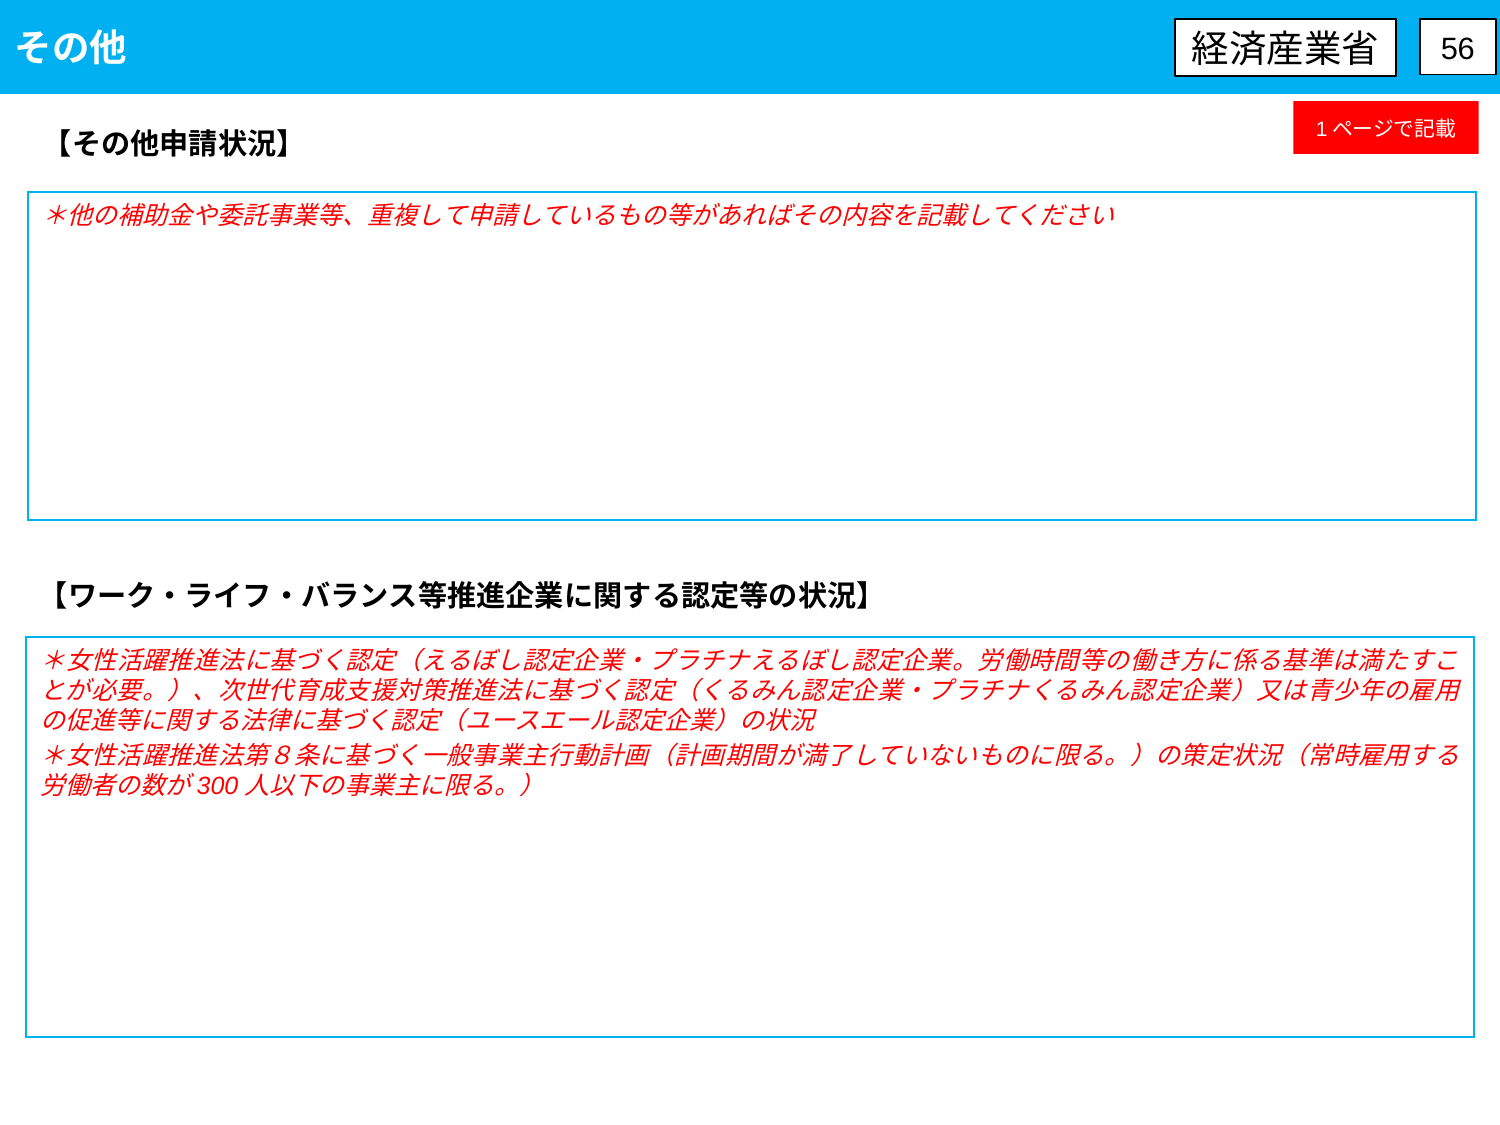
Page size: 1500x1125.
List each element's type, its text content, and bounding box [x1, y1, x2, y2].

text_box ＊他の補助金や委託事業等、重複して申請しているもの等があればその内容を記載してください [28, 191, 1476, 521]
text_box その他 [0, 0, 1500, 94]
text_box 経済産業省 [1173, 17, 1398, 78]
text_box ＊女性活躍推進法に基づく認定（えるぼし認定企業・プラチナえるぼし認定企業。労働時間等の働き方に係る基準は満たすことが必要。）、次世代育成支援対策推進法に基づく認定（くるみん認定企業・プラチナくるみん認定企業）又は青少年の雇用の促進等に関する法律に基づく認定（ユースエール認定企業）の状況 ＊女性活躍推進法第８条に基づく一般事業主行動計画（計画期間が満了していないものに限る。）の策定状況（常時雇用する労働者の数が300人以下の事業主に限る。） [25, 637, 1474, 1038]
text_box 【ワーク・ライフ・バランス等推進企業に関する認定等の状況】 [24, 570, 1238, 620]
text_box 1ページで記載 [1291, 99, 1481, 156]
text_box 【その他申請状況】 [28, 117, 1242, 168]
text_box 56 [1418, 17, 1498, 77]
